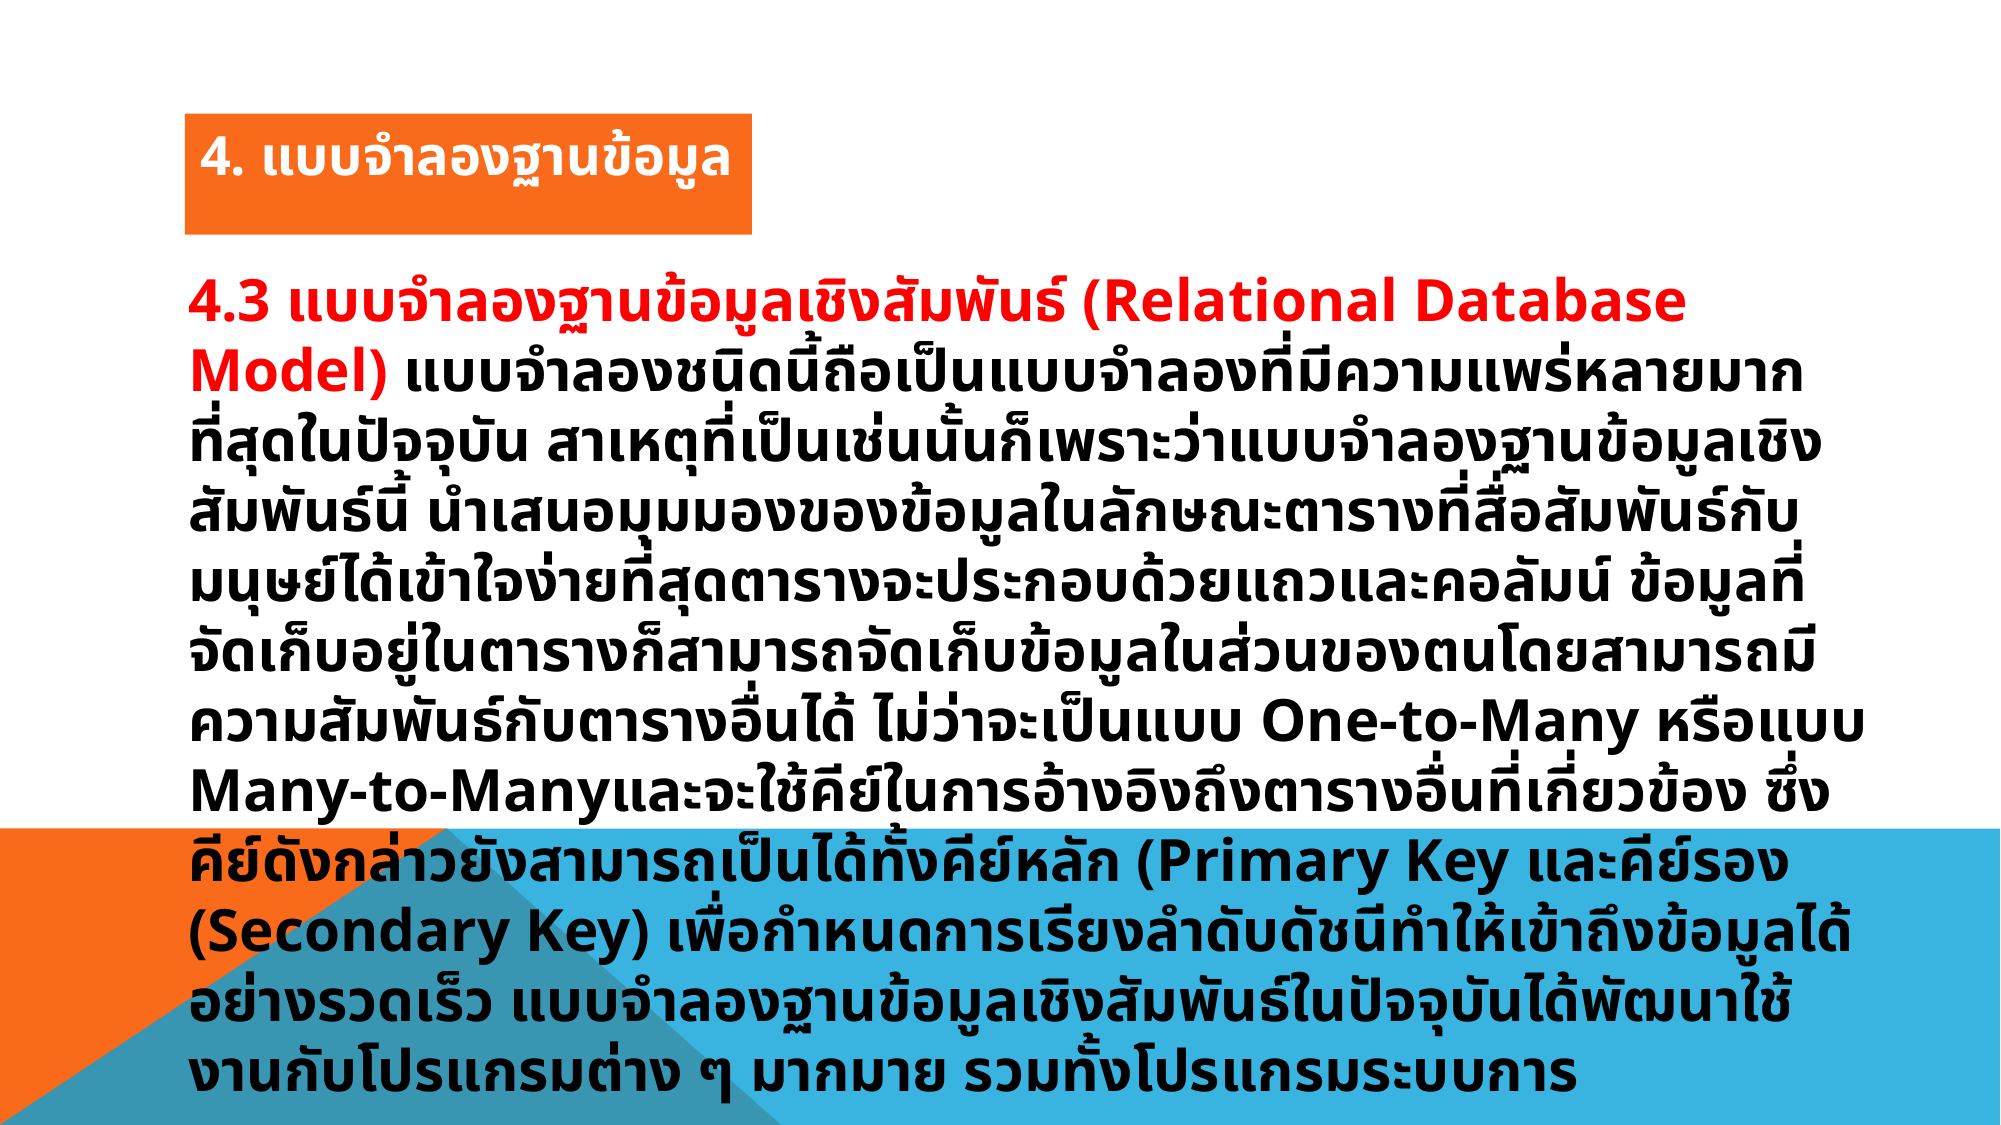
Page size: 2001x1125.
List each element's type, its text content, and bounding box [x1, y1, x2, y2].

text_box 4.3 แบบจำลองฐานข้อมูลเชิงสัมพันธ์ (Relational Database Model) แบบจำลองชนิดนี้ถือเป็นแบบจำลองที่มีความแพร่หลายมากที่สุดในปัจจุบัน สาเหตุที่เป็นเช่นนั้นก็เพราะว่าแบบจำลองฐานข้อมูลเชิงสัมพันธ์นี้ นำเสนอมุมมองของข้อมูลในลักษณะตารางที่สื่อสัมพันธ์กับมนุษย์ได้เข้าใจง่ายที่สุดตารางจะประกอบด้วยแถวและคอลัมน์ ข้อมูลที่จัดเก็บอยู่ในตารางก็สามารถจัดเก็บข้อมูลในส่วนของตนโดยสามารถมีความสัมพันธ์กับตารางอื่นได้ ไม่ว่าจะเป็นแบบ One-to-Many หรือแบบ Many-to-Manyและจะใช้คีย์ในการอ้างอิงถึงตารางอื่นที่เกี่ยวข้อง ซึ่งคีย์ดังกล่าวยังสามารถเป็นได้ทั้งคีย์หลัก (Primary Key และคีย์รอง (Secondary Key) เพื่อกำหนดการเรียงลำดับดัชนีทำให้เข้าถึงข้อมูลได้อย่างรวดเร็ว แบบจำลองฐานข้อมูลเชิงสัมพันธ์ในปัจจุบันได้พัฒนาใช้งานกับโปรแกรมต่าง ๆ มากมาย รวมทั้งโปรแกรมระบบการ [173, 255, 1886, 835]
list 4. แบบจำลองฐานข้อมูล [184, 113, 752, 235]
